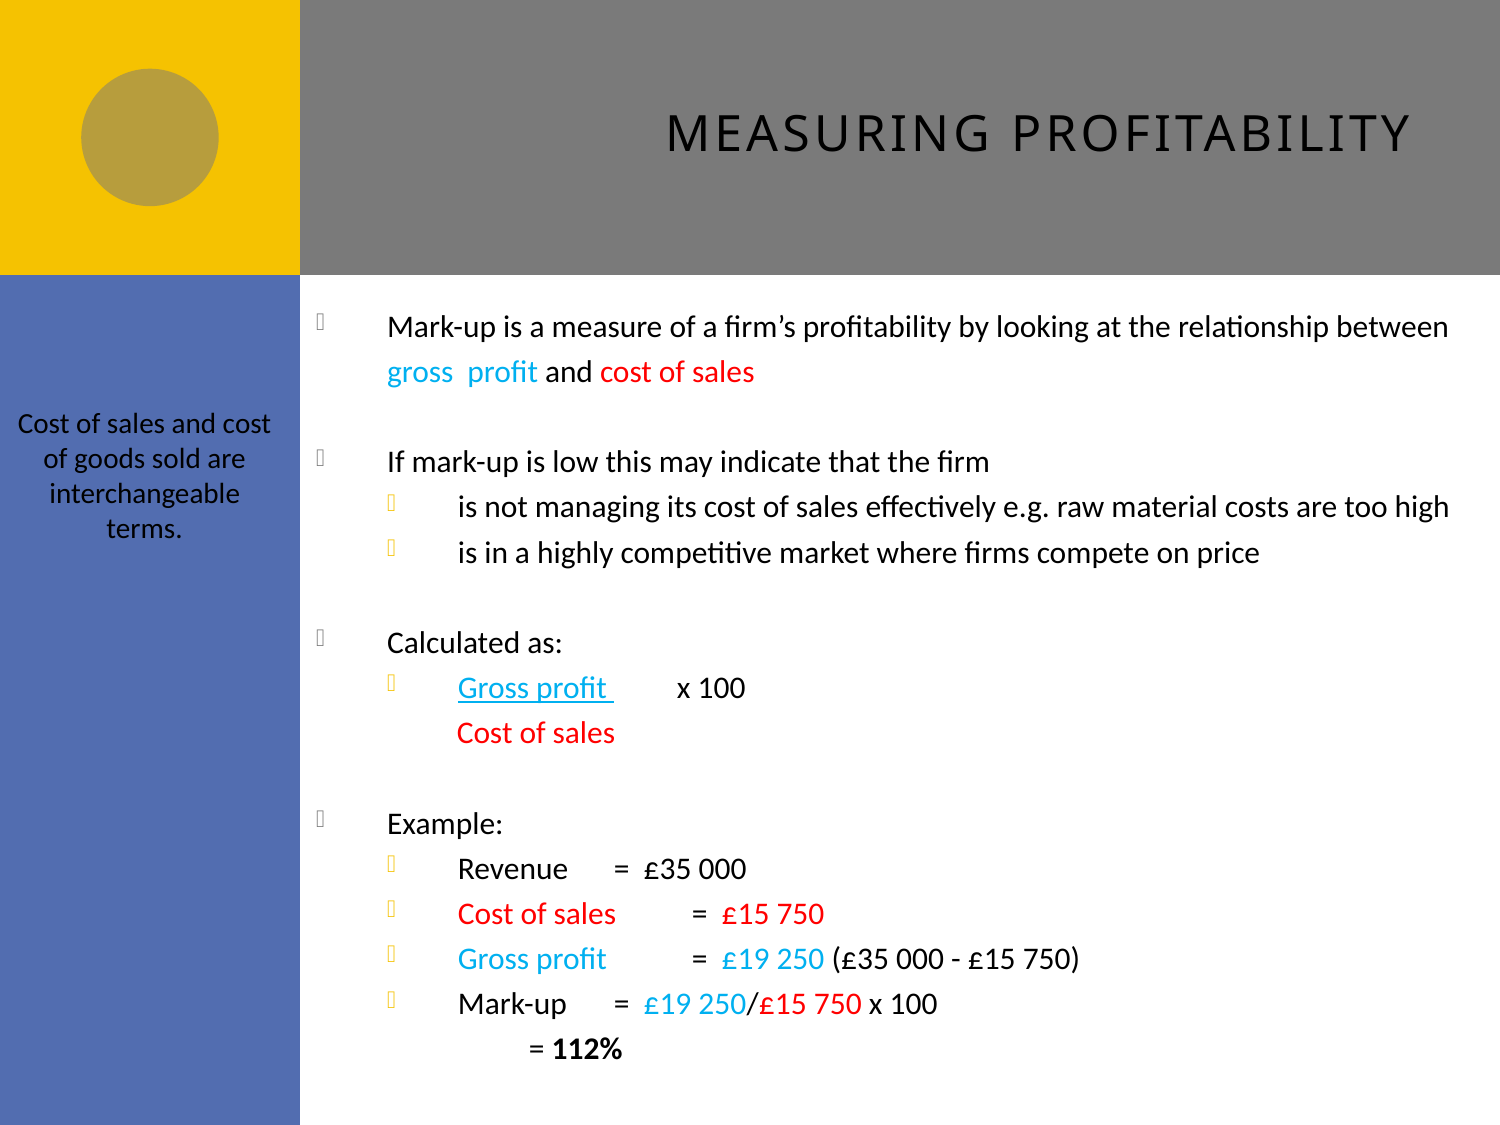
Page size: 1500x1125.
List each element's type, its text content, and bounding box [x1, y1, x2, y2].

text_box Cost of sales and cost of goods sold are interchangeable terms. [0, 397, 290, 552]
list Mark-up is a measure of a firm’s profitability by looking at the relationship between gross profit and cost of sales If mark-up is low this may indicate that the firm is not managing its cost of sales effectively e.g. raw material costs are too high is in a highly competitive market where firms compete on price Calculated as: Gross profit x 100 Cost of sales Example: Revenue = £35 000 Cost of sales = £15 750 Gross profit = £19 250 (£35 000 - £15 750) Mark-up = £19 250/£15 750 x 100 = 112% [301, 290, 1471, 1106]
title Measuring profitability [399, 37, 1425, 225]
